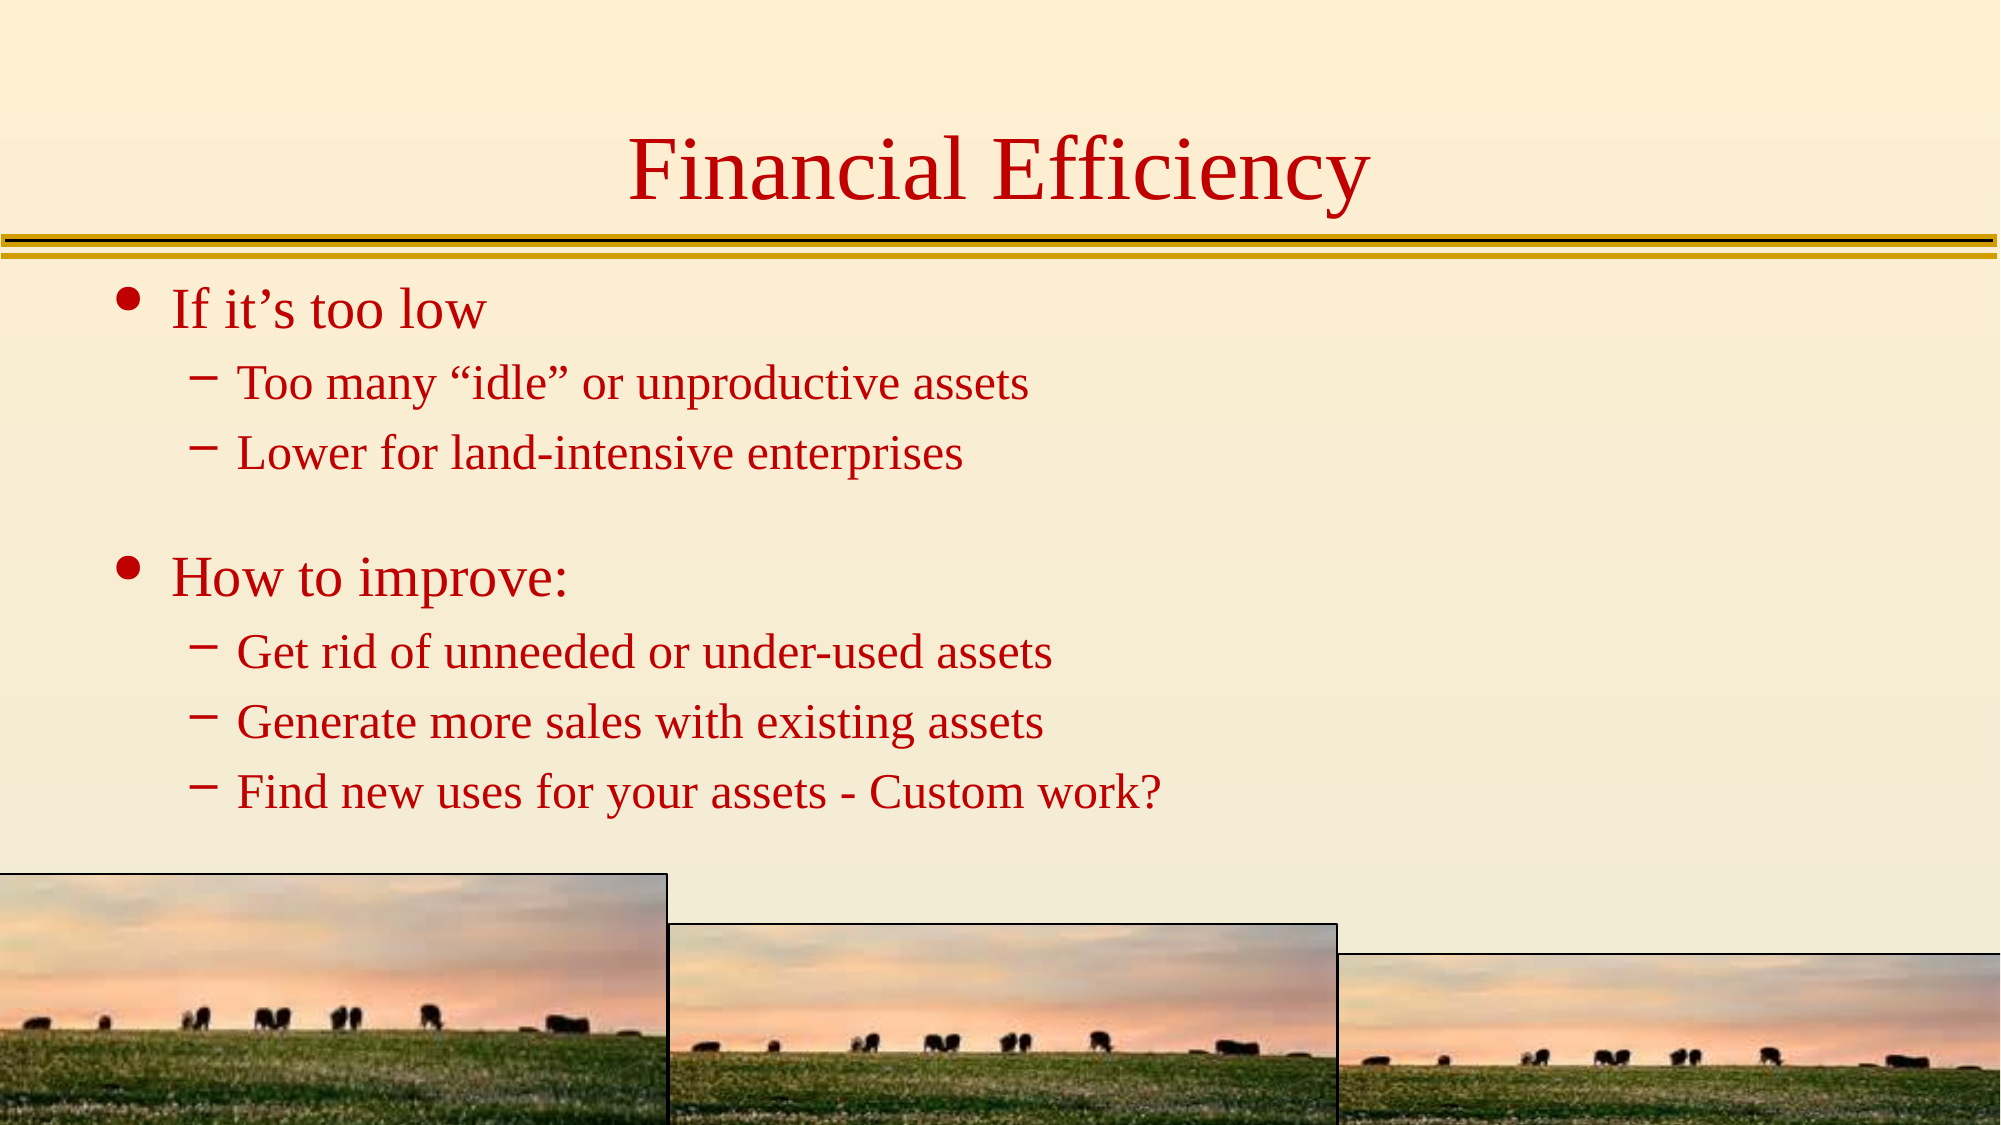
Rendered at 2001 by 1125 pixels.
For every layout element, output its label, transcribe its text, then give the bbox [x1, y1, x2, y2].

picture [0, 875, 666, 1125]
picture [1339, 955, 2001, 1125]
list If it’s too low Too many “idle” or unproductive assets Lower for land-intensive enterprises How to improve: Get rid of unneeded or under-used assets Generate more sales with existing assets Find new uses for your assets - Custom work? [99, 261, 1901, 888]
picture [670, 925, 1336, 1125]
title Financial Efficiency [149, 36, 1851, 226]
